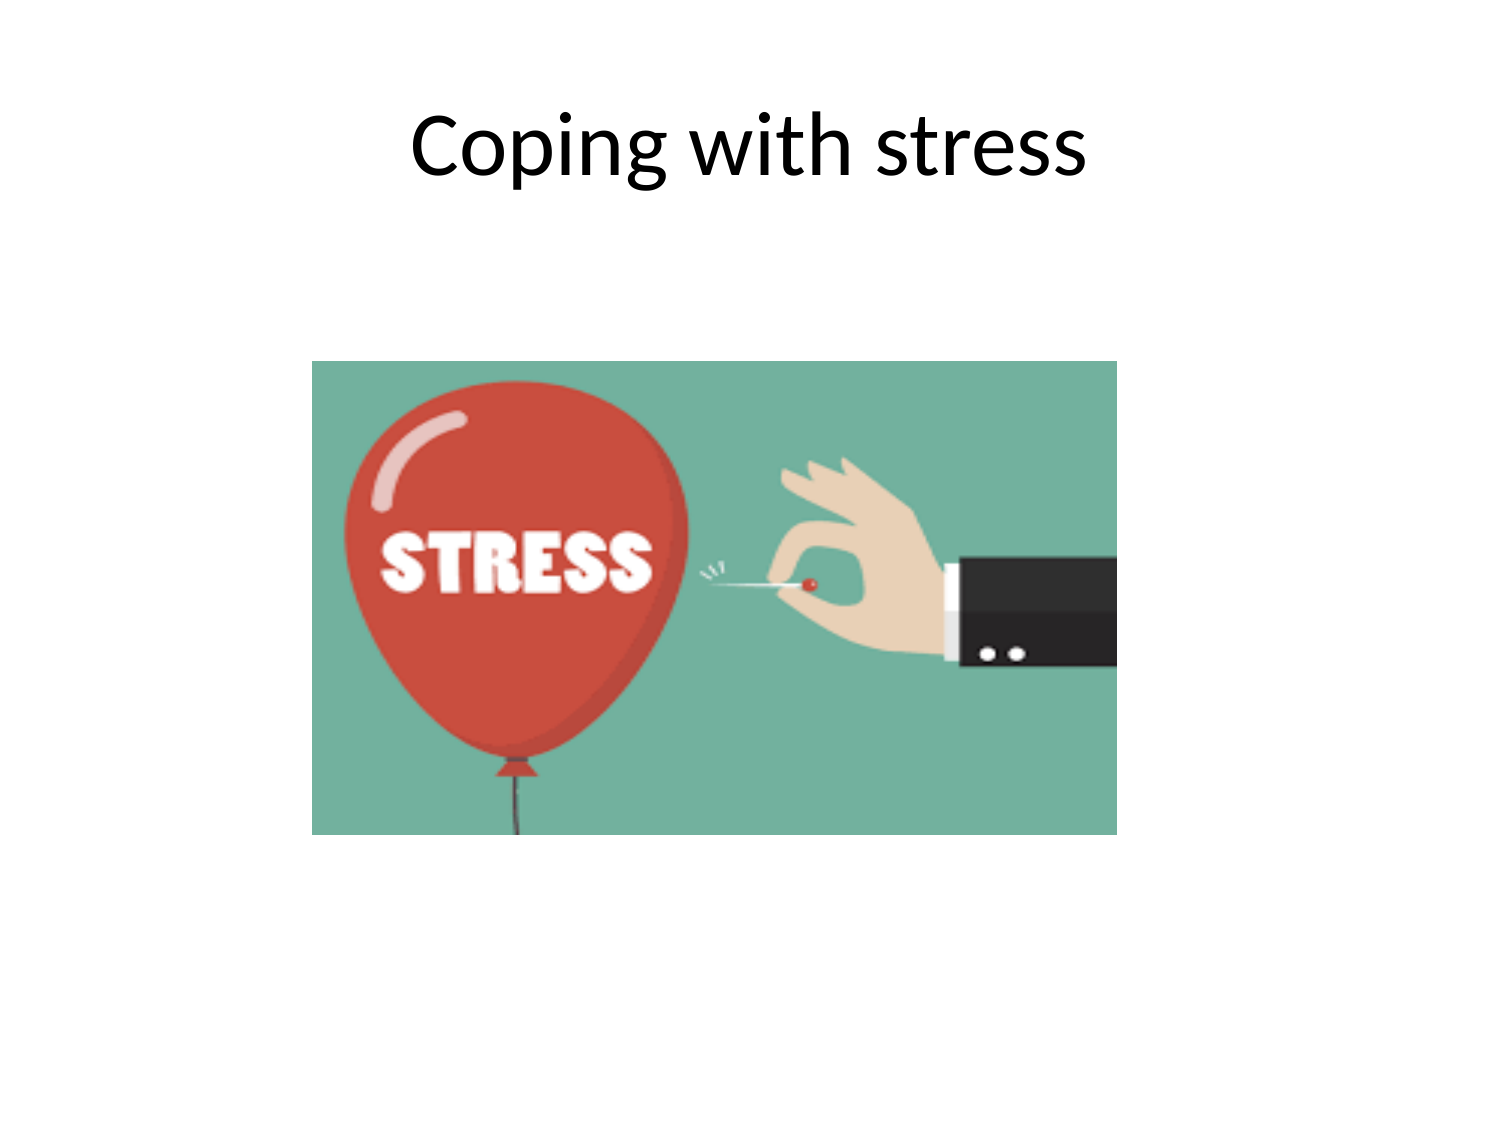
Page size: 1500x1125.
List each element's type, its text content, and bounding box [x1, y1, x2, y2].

title Coping with stress [75, 45, 1425, 233]
picture [312, 361, 1117, 835]
